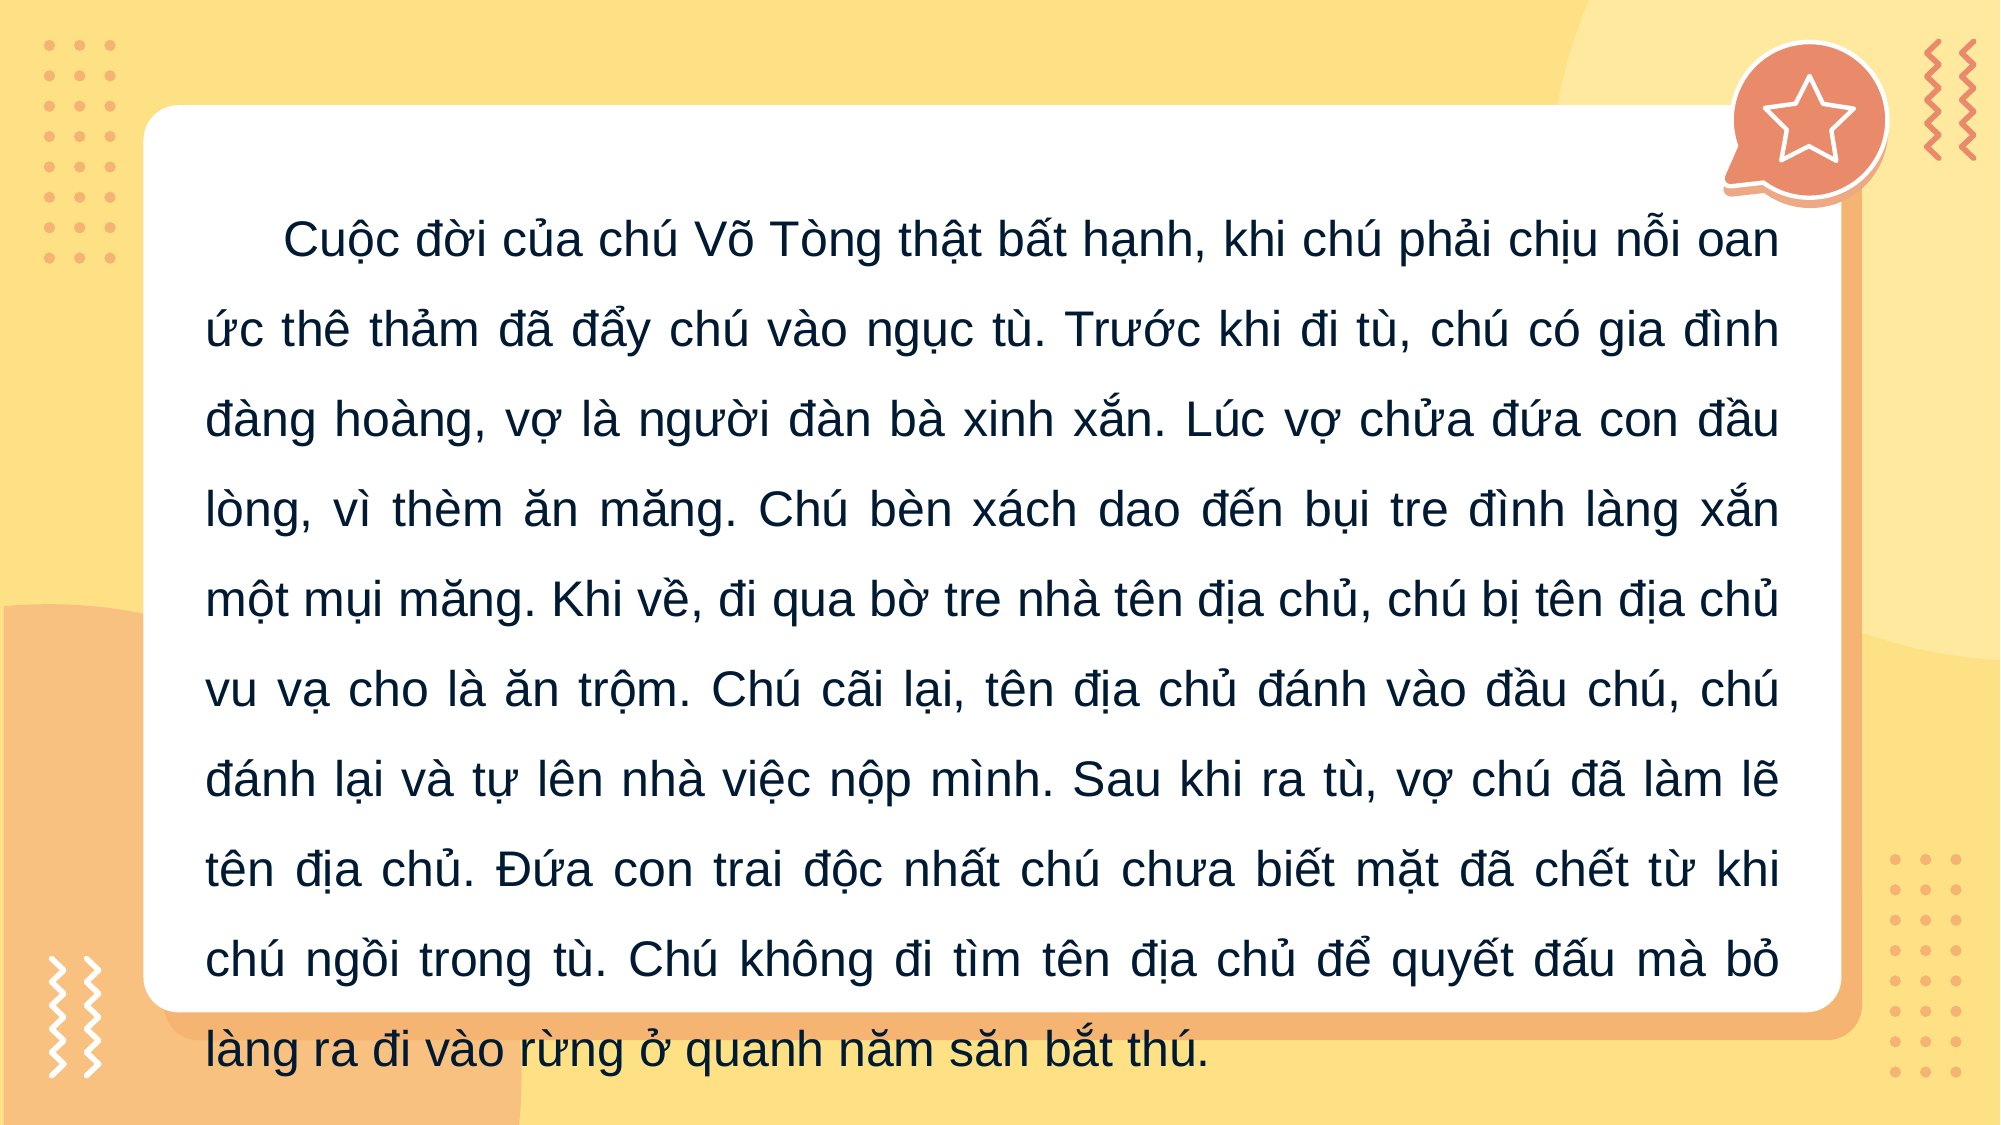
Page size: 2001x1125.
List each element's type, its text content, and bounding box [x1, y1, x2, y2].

text_box Cuộc đời của chú Võ Tòng thật bất hạnh, khi chú phải chịu nỗi oan ức thê thảm đã đẩy chú vào ngục tù. Trước khi đi tù, chú có gia đình đàng hoàng, vợ là người đàn bà xinh xắn. Lúc vợ chửa đứa con đầu lòng, vì thèm ăn măng. Chú bèn xách dao đến bụi tre đình làng xắn một mụi măng. Khi về, đi qua bờ tre nhà tên địa chủ, chú bị tên địa chủ vu vạ cho là ăn trộm. Chú cãi lại, tên địa chủ đánh vào đầu chú, chú đánh lại và tự lên nhà việc nộp mình. Sau khi ra tù, vợ chú đã làm lẽ tên địa chủ. Đứa con trai độc nhất chú chưa biết mặt đã chết từ khi chú ngồi trong tù. Chú không đi tìm tên địa chủ để quyết đấu mà bỏ làng ra đi vào rừng ở quanh năm săn bắt thú. [191, 169, 1797, 1125]
